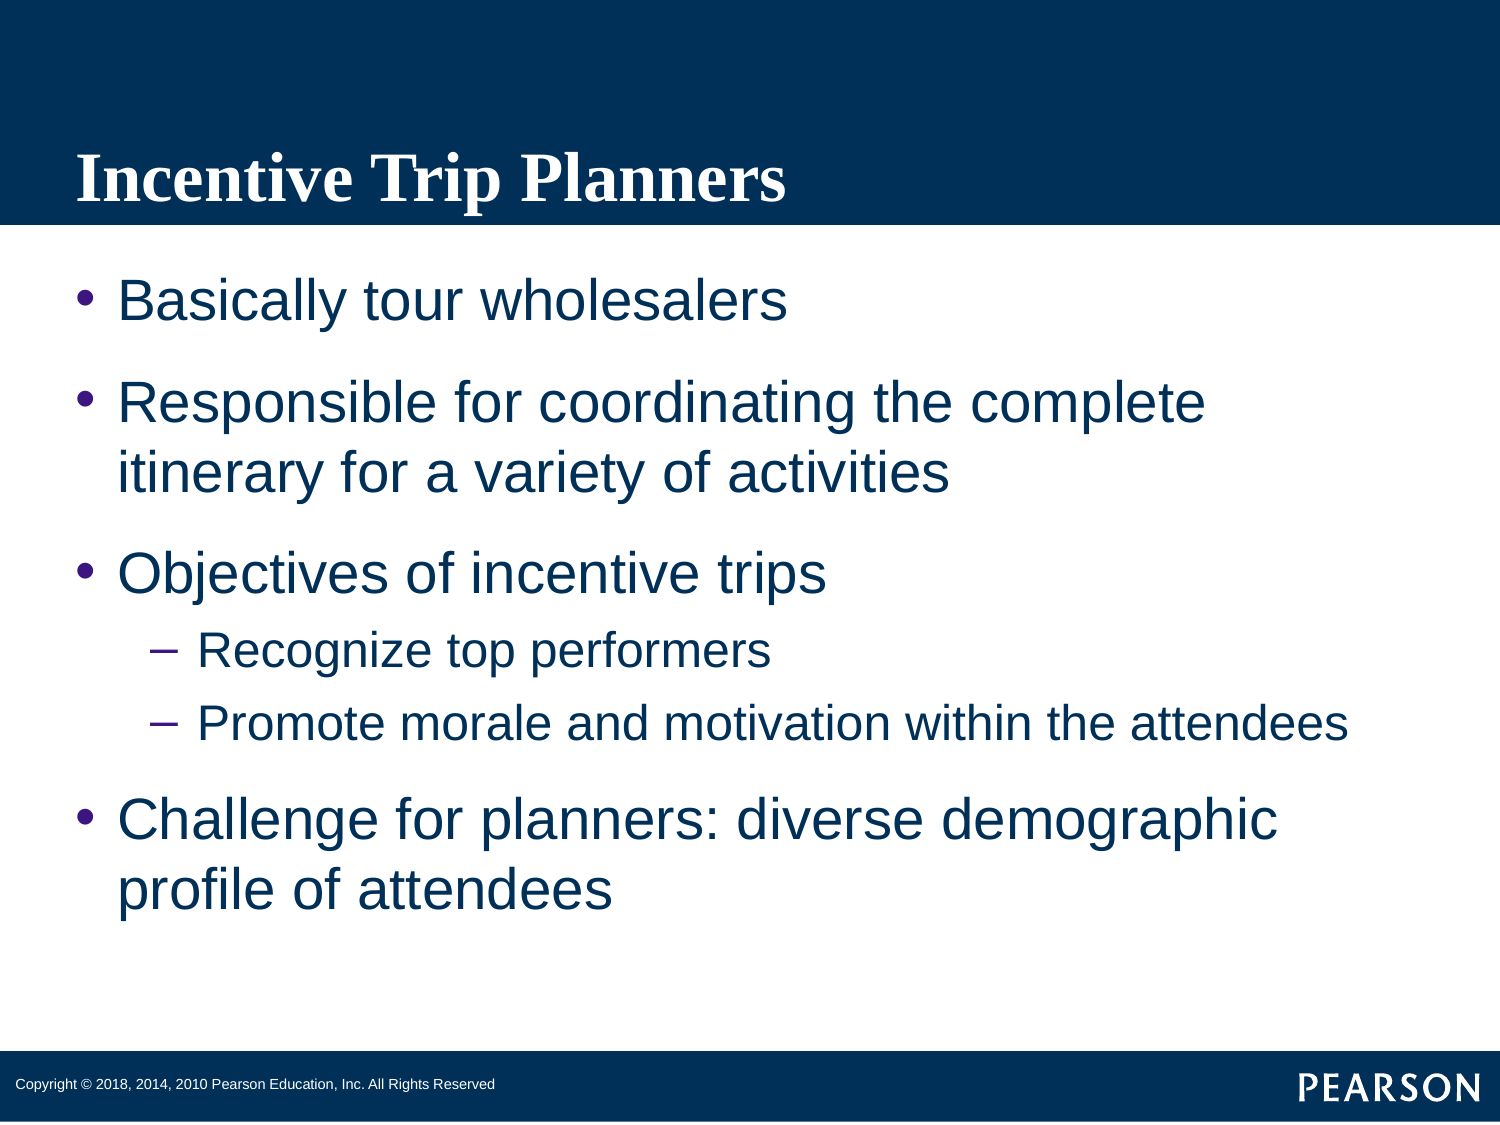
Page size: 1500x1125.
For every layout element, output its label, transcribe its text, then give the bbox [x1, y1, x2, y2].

title Incentive Trip Planners [75, 35, 1425, 216]
list Basically tour wholesalers Responsible for coordinating the complete itinerary for a variety of activities Objectives of incentive trips Recognize top performers Promote morale and motivation within the attendees Challenge for planners: diverse demographic profile of attendees [75, 262, 1425, 1005]
